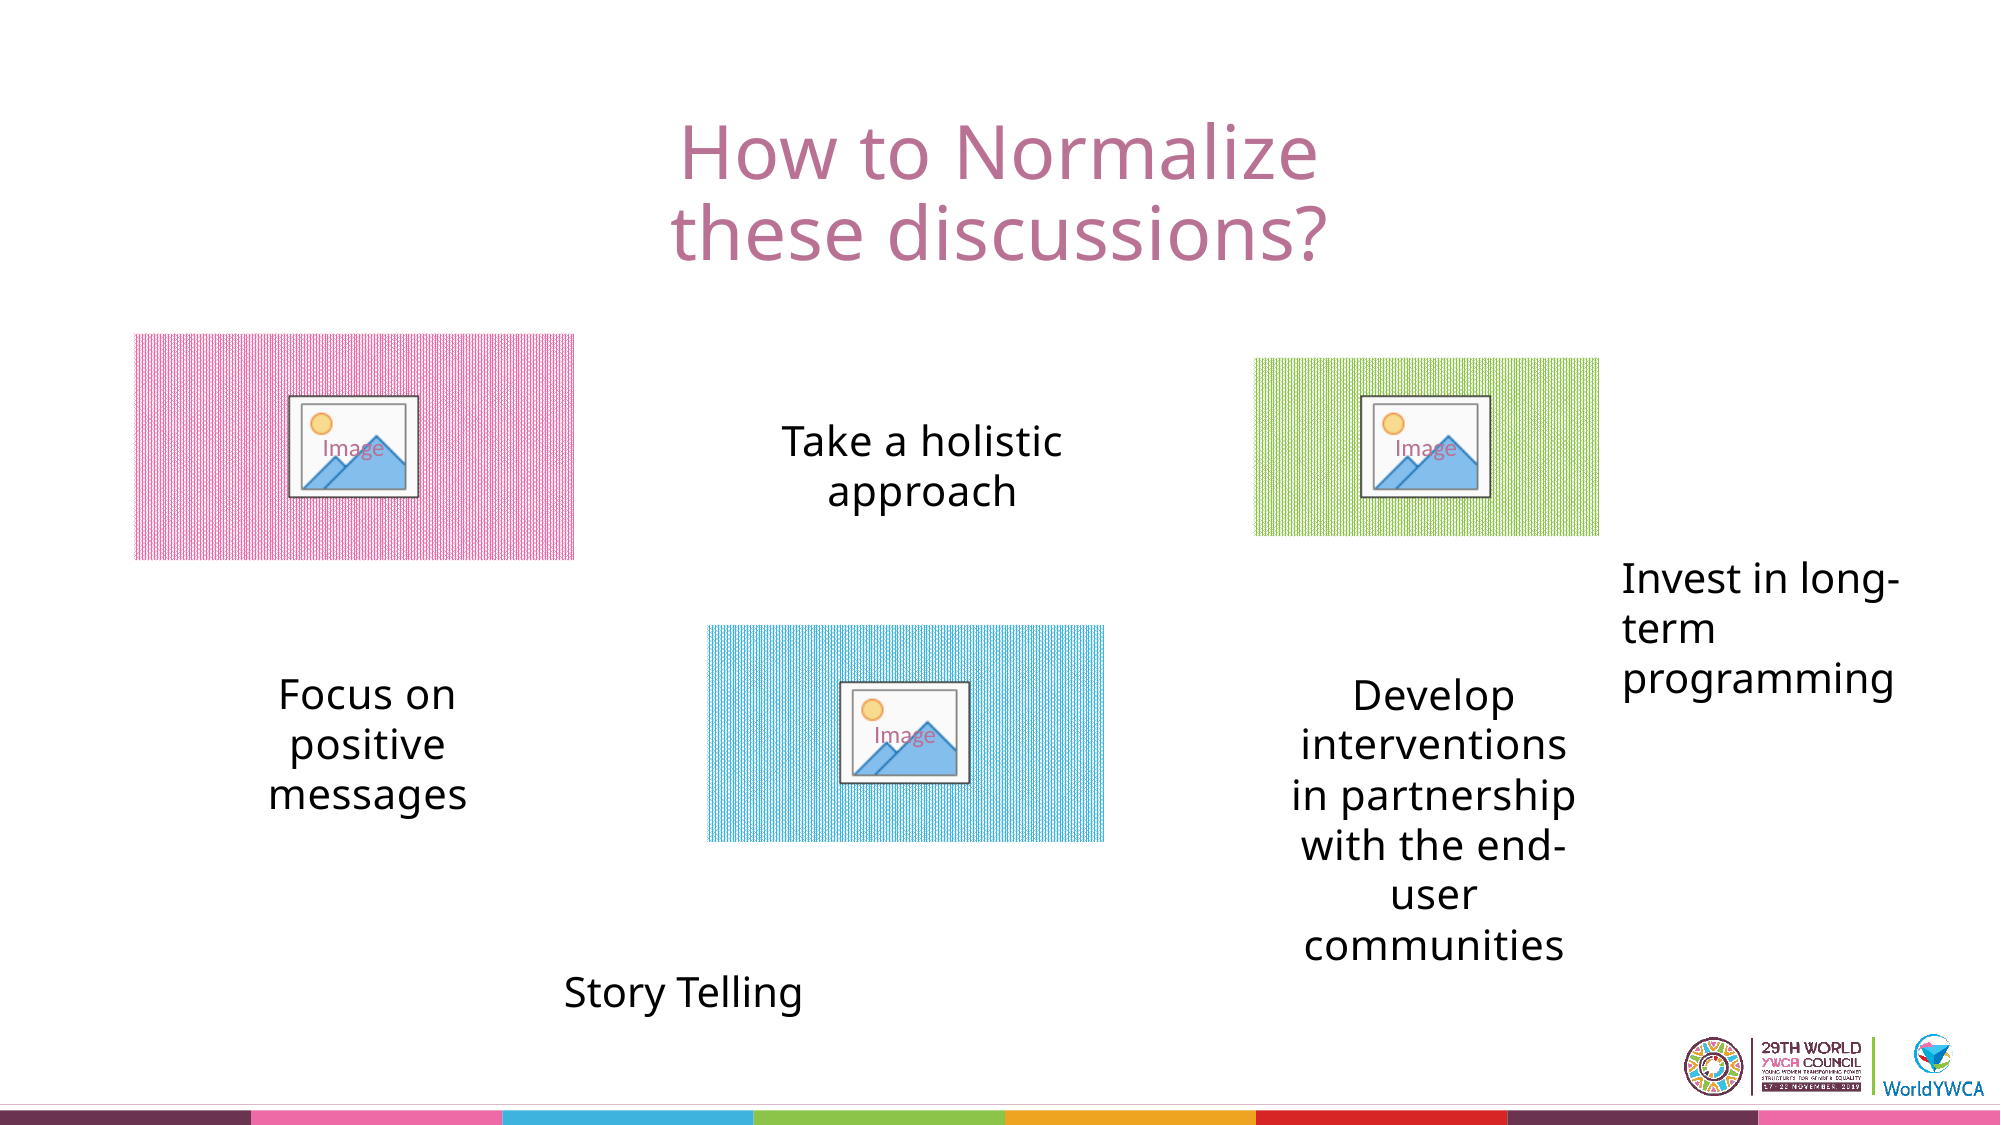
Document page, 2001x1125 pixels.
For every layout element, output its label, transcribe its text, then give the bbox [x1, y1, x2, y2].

picture [706, 624, 1104, 842]
picture [1253, 357, 1600, 537]
text_box Invest in long-term programming [1607, 544, 1977, 710]
picture [1883, 1034, 1984, 1096]
text_box Develop interventions in partnership with the end-user communities [1261, 660, 1608, 976]
picture [133, 333, 574, 561]
picture [1684, 1037, 1861, 1096]
text_box How to Normalize these discussions? [627, 107, 1373, 285]
text_box Take a holistic approach [741, 407, 1104, 523]
text_box Focus on positive messages [186, 660, 550, 826]
text_box Story Telling [549, 958, 912, 1024]
